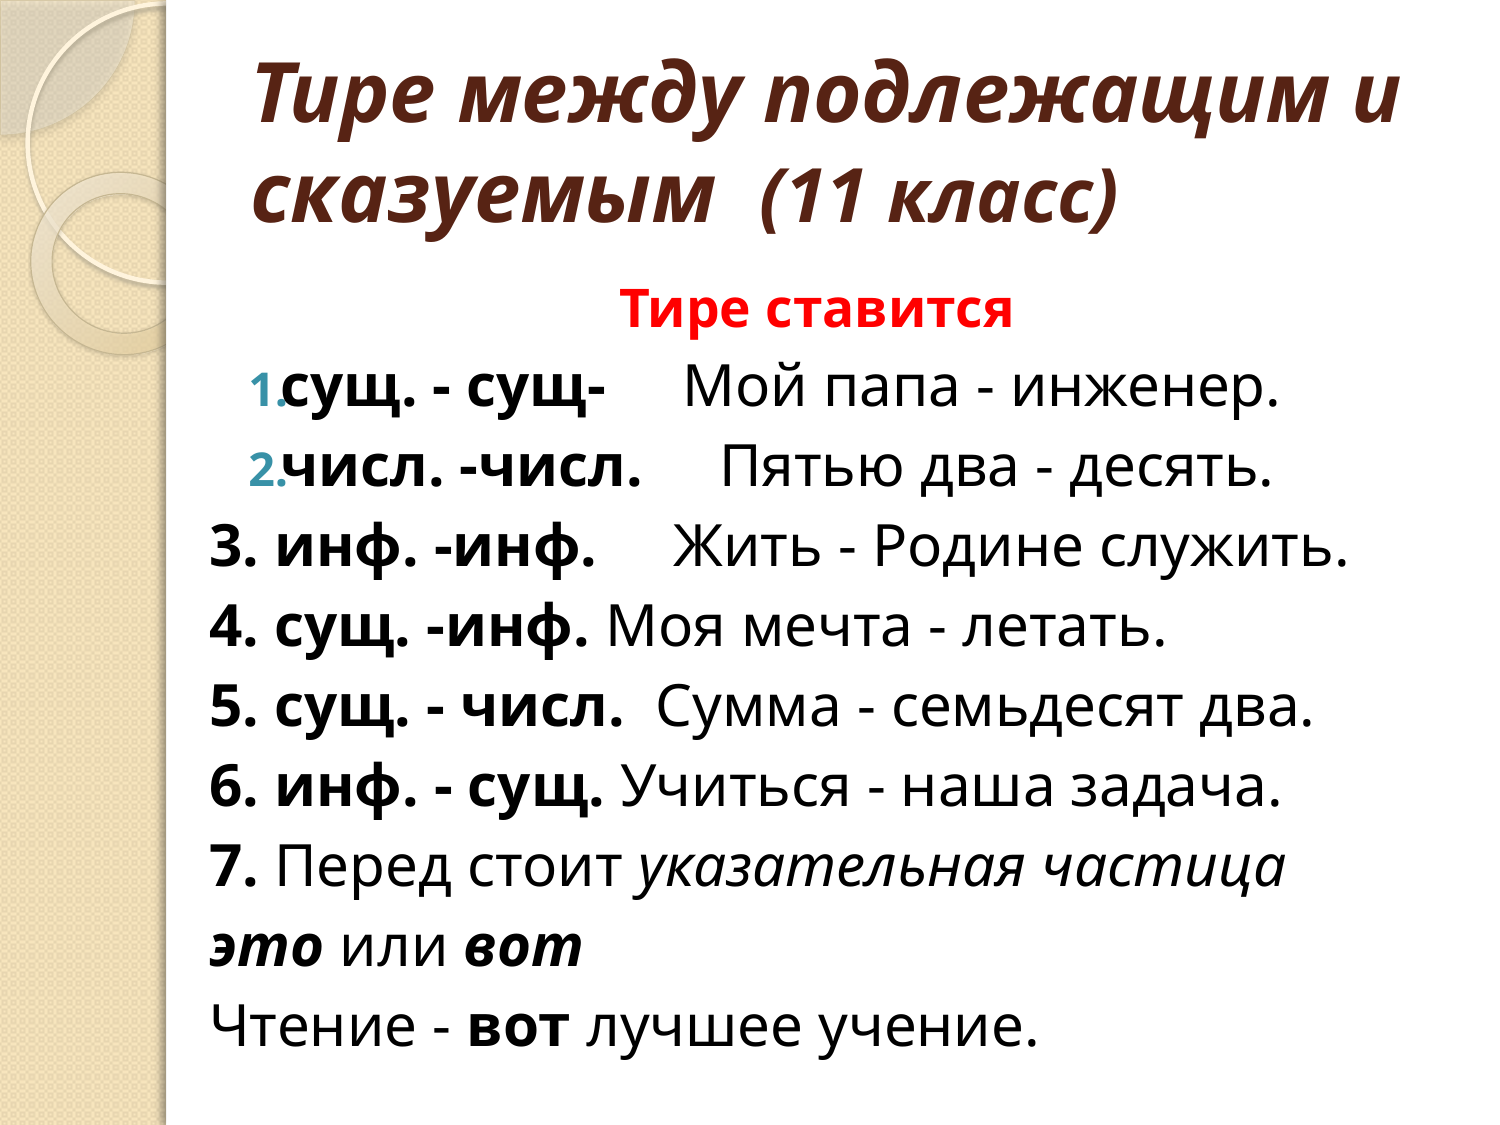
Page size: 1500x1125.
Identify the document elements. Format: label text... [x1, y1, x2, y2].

title Тире между подлежащим и сказуемым (11 класс) [235, 45, 1466, 233]
list Тире ставится сущ. - сущ- Мой папа - инженер. числ. -числ. Пятью два - десять. 3. инф. -инф. Жить - Родине служить. 4. сущ. -инф. Моя мечта - летать. 5. сущ. - числ. Сумма - семьдесят два. 6. инф. - сущ. Учиться - наша задача. 7. Перед стоит указательная частица это или вот Чтение - вот лучшее учение. [183, 267, 1402, 1083]
